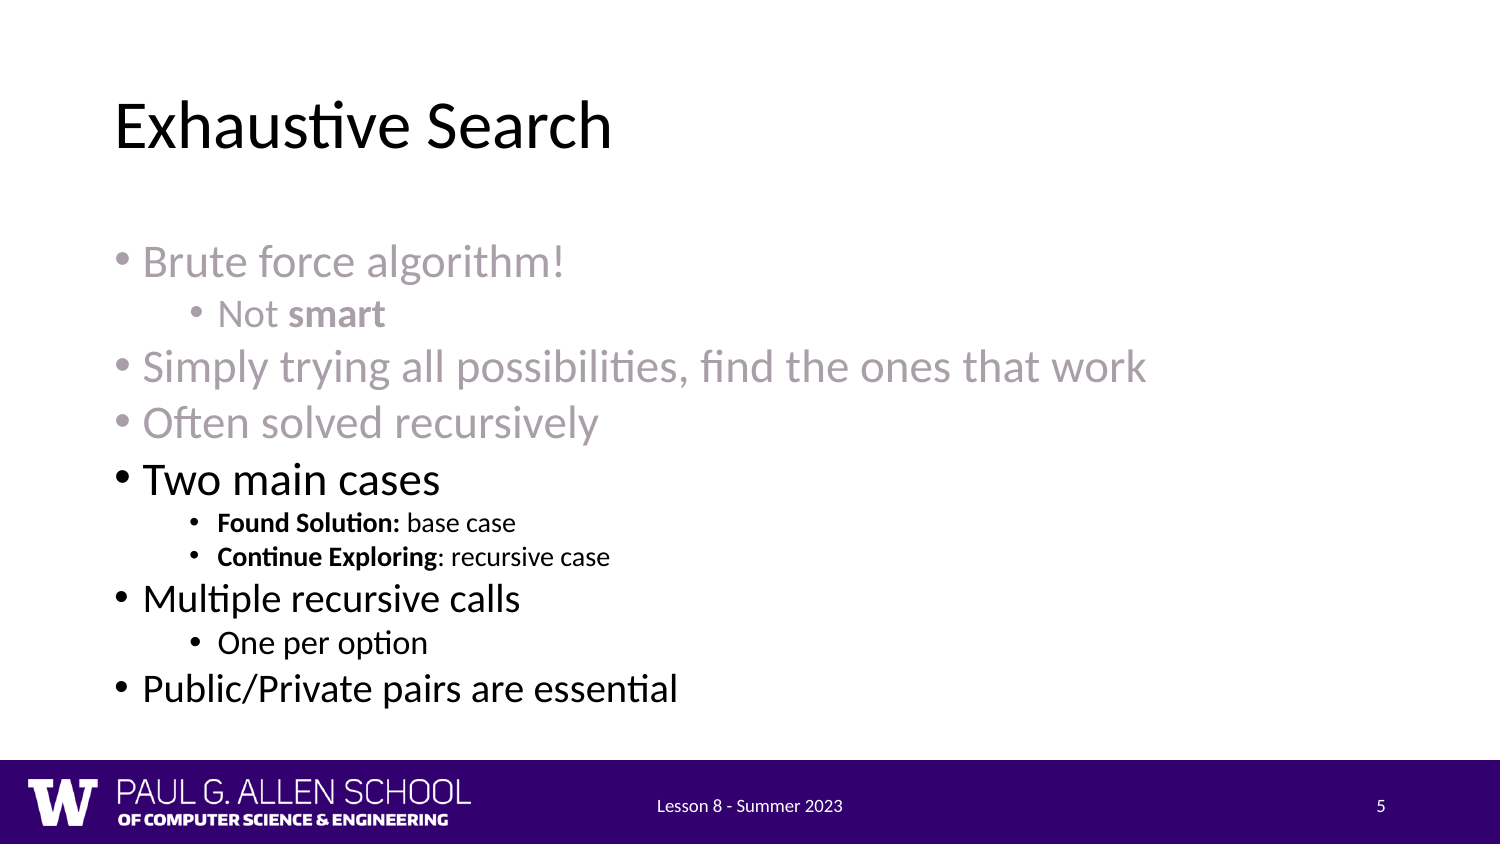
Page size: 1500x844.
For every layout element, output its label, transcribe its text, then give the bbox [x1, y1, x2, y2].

title Exhaustive Search [103, 44, 1397, 208]
picture [0, 760, 1500, 844]
list Brute force algorithm! Not smart Simply trying all possibilities, find the ones that work Often solved recursively Two main cases Found Solution: base case Continue Exploring: recursive case Multiple recursive calls One per option Public/Private pairs are essential [103, 224, 1387, 752]
slide_number 5 [1059, 782, 1397, 827]
footer Lesson 8 - Summer 2023 [496, 782, 1004, 827]
